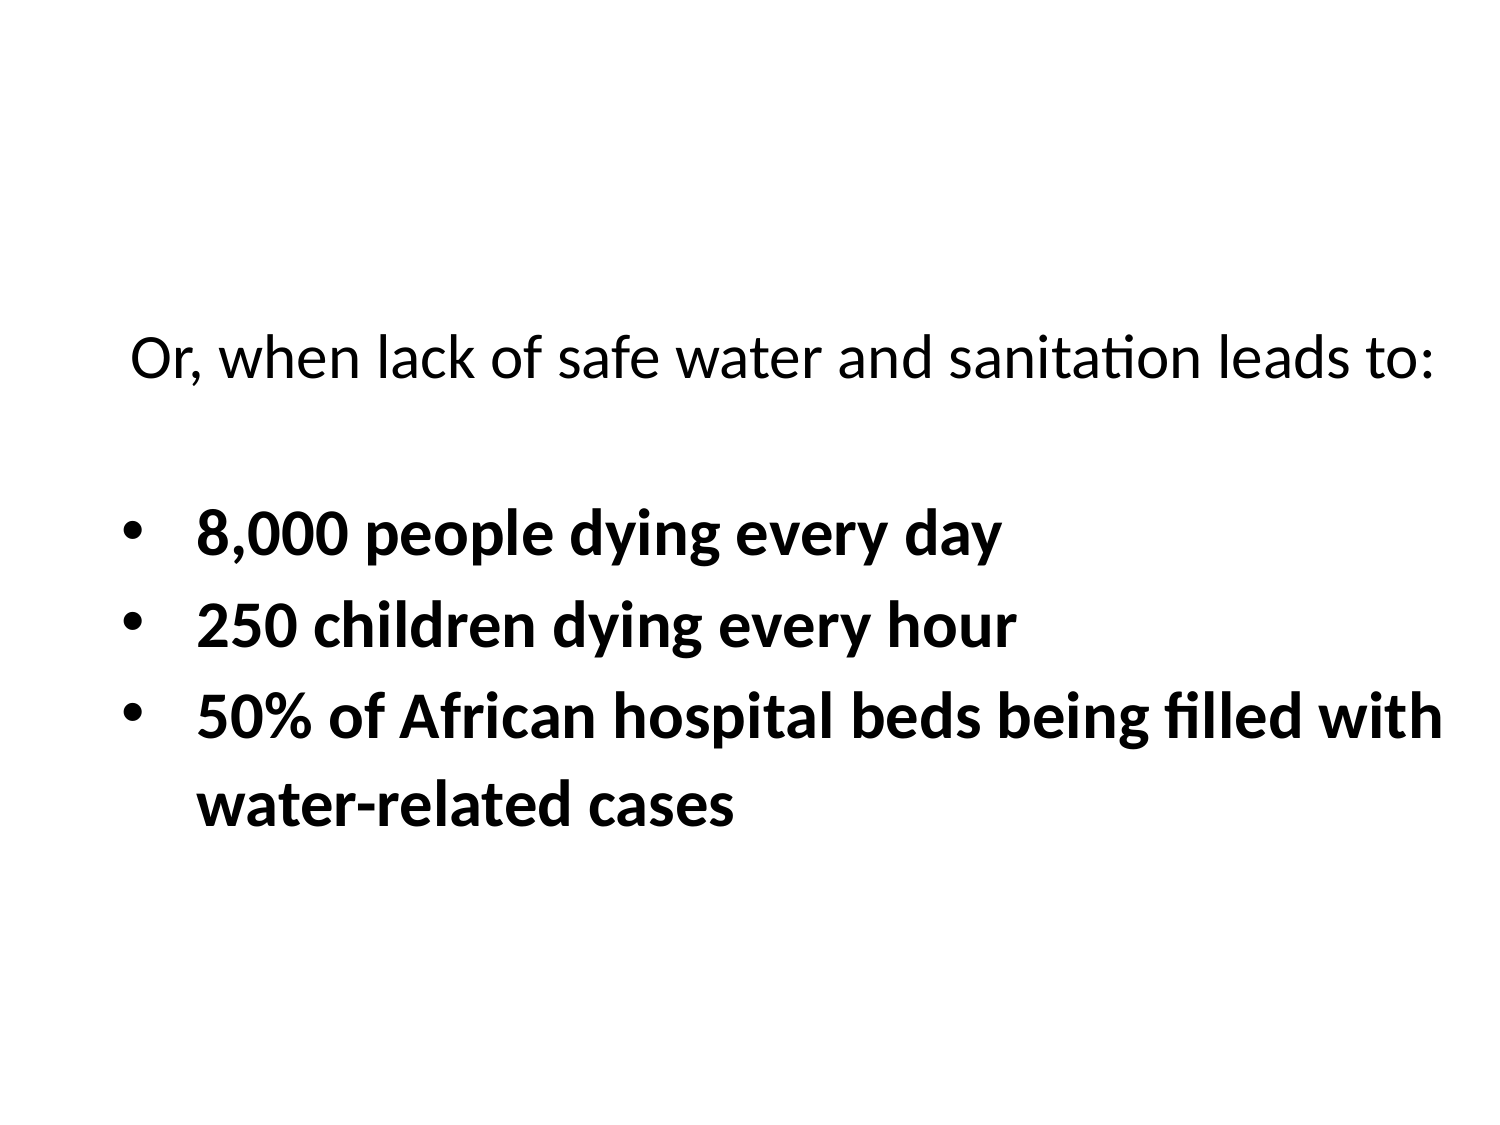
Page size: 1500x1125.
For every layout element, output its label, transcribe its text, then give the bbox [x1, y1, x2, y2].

title Or, when lack of safe water and sanitation leads to: [108, 296, 1459, 410]
list 8,000 people dying every day 250 children dying every hour 50% of African hospital beds being filled with water-related cases [106, 473, 1495, 999]
